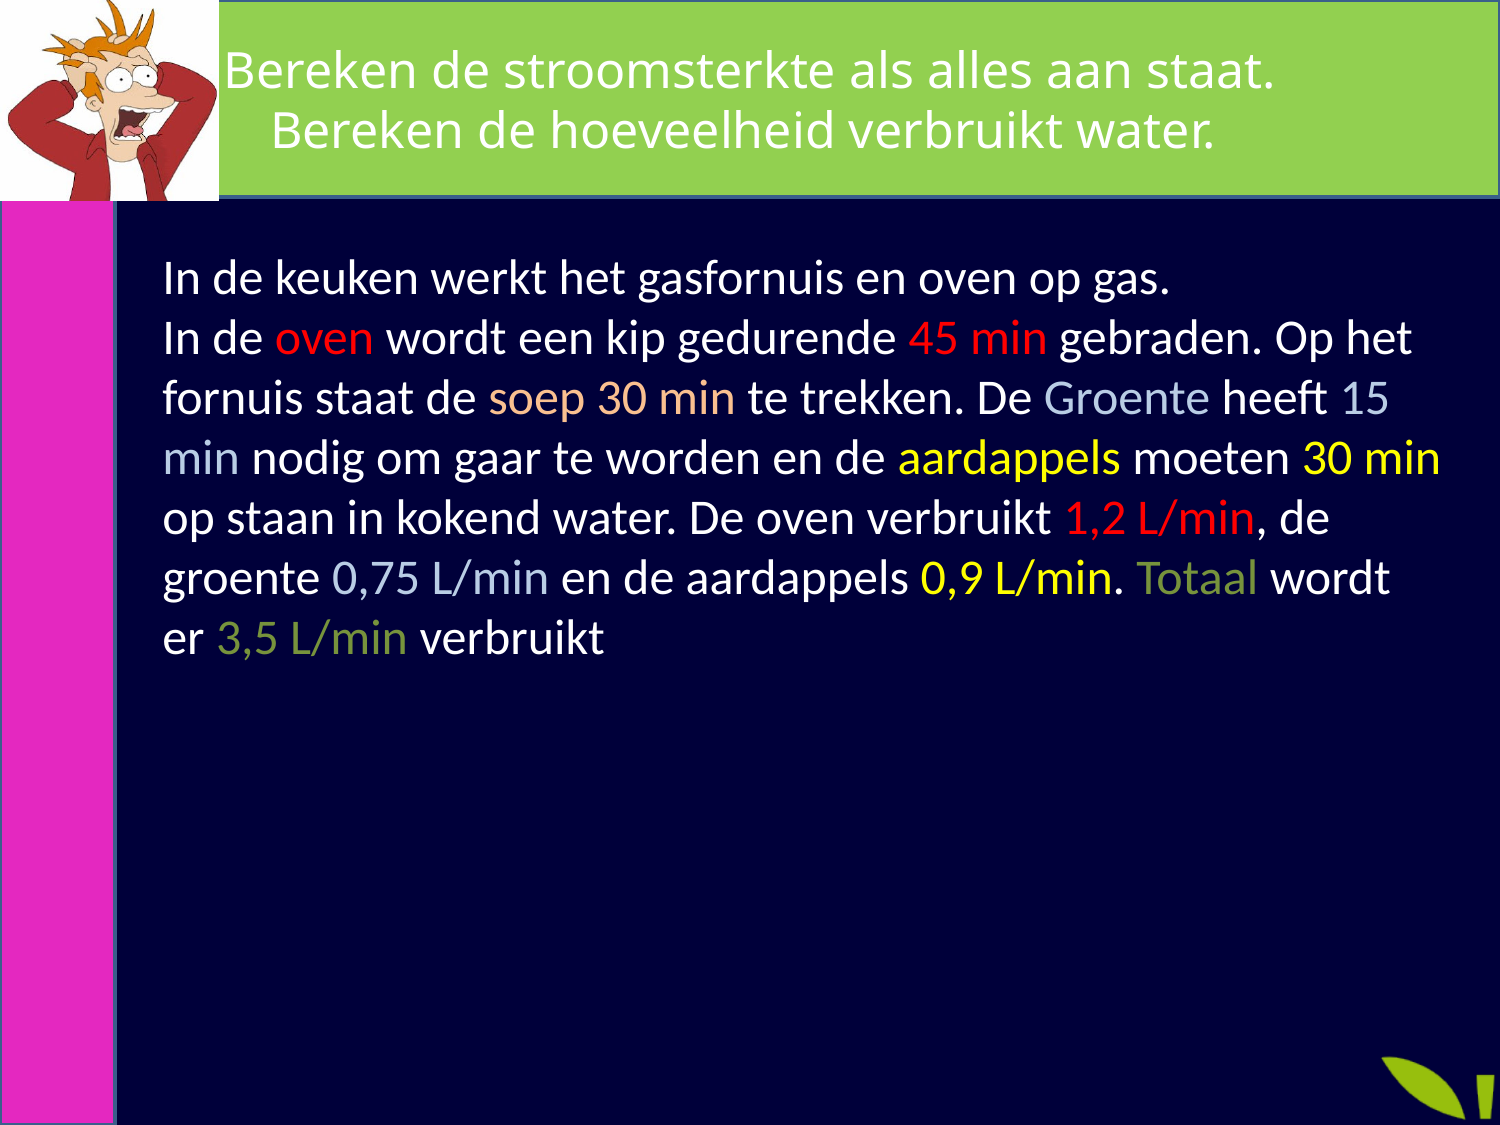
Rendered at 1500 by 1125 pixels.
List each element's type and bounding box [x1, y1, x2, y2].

picture [0, 0, 219, 201]
text_box [0, 0, 1500, 1125]
